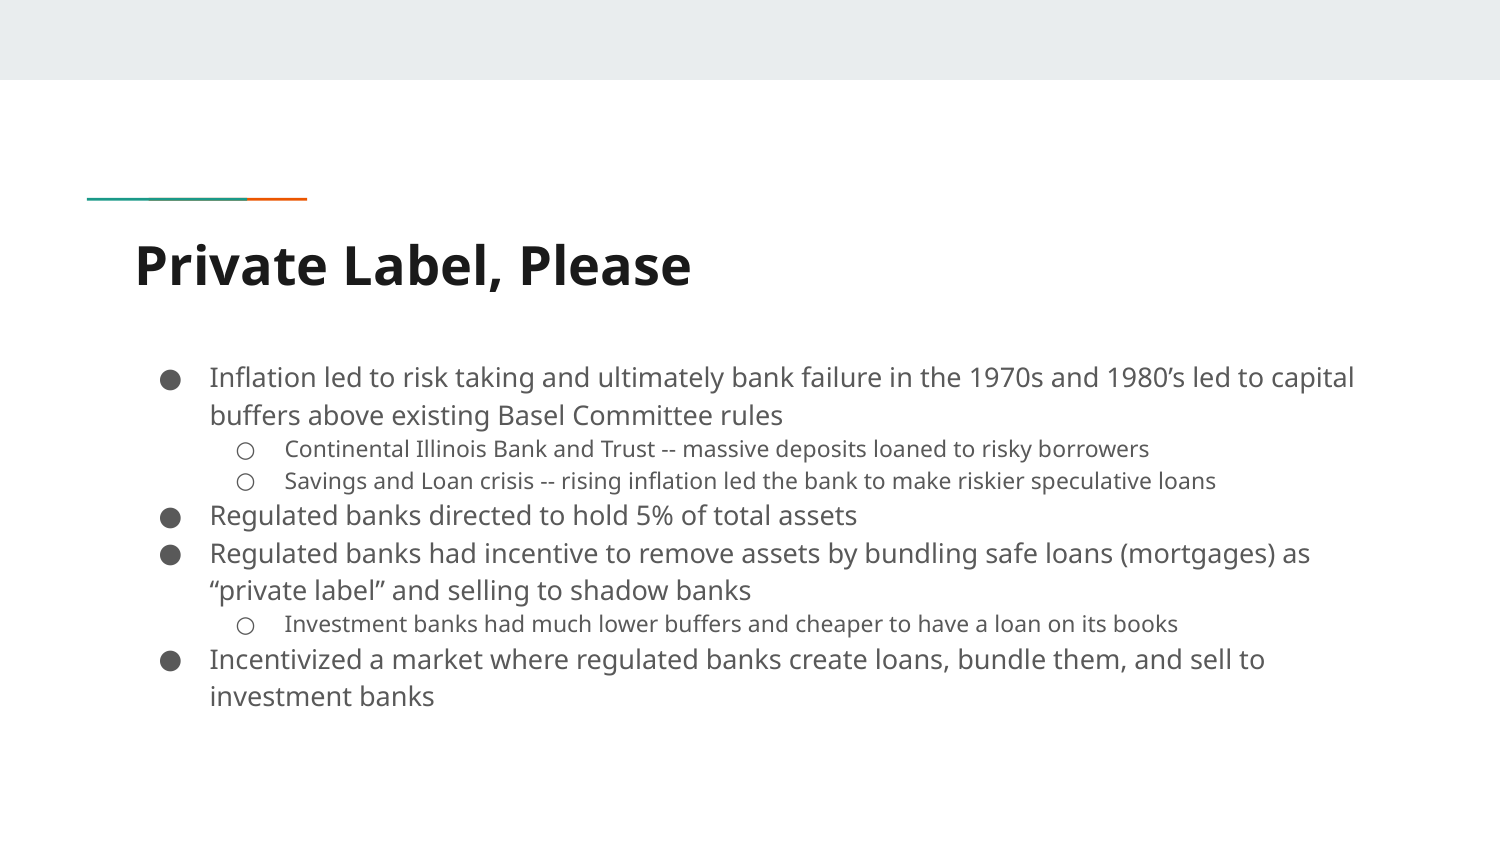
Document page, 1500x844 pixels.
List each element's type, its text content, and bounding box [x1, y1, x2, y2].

list Inflation led to risk taking and ultimately bank failure in the 1970s and 1980’s led to capital buffers above existing Basel Committee rules Continental Illinois Bank and Trust -- massive deposits loaned to risky borrowers Savings and Loan crisis -- rising inflation led the bank to make riskier speculative loans Regulated banks directed to hold 5% of total assets Regulated banks had incentive to remove assets by bundling safe loans (mortgages) as “private label” and selling to shadow banks Investment banks had much lower buffers and cheaper to have a loan on its books Incentivized a market where regulated banks create loans, bundle them, and sell to investment banks [119, 341, 1381, 712]
title Private Label, Please [119, 216, 1381, 305]
